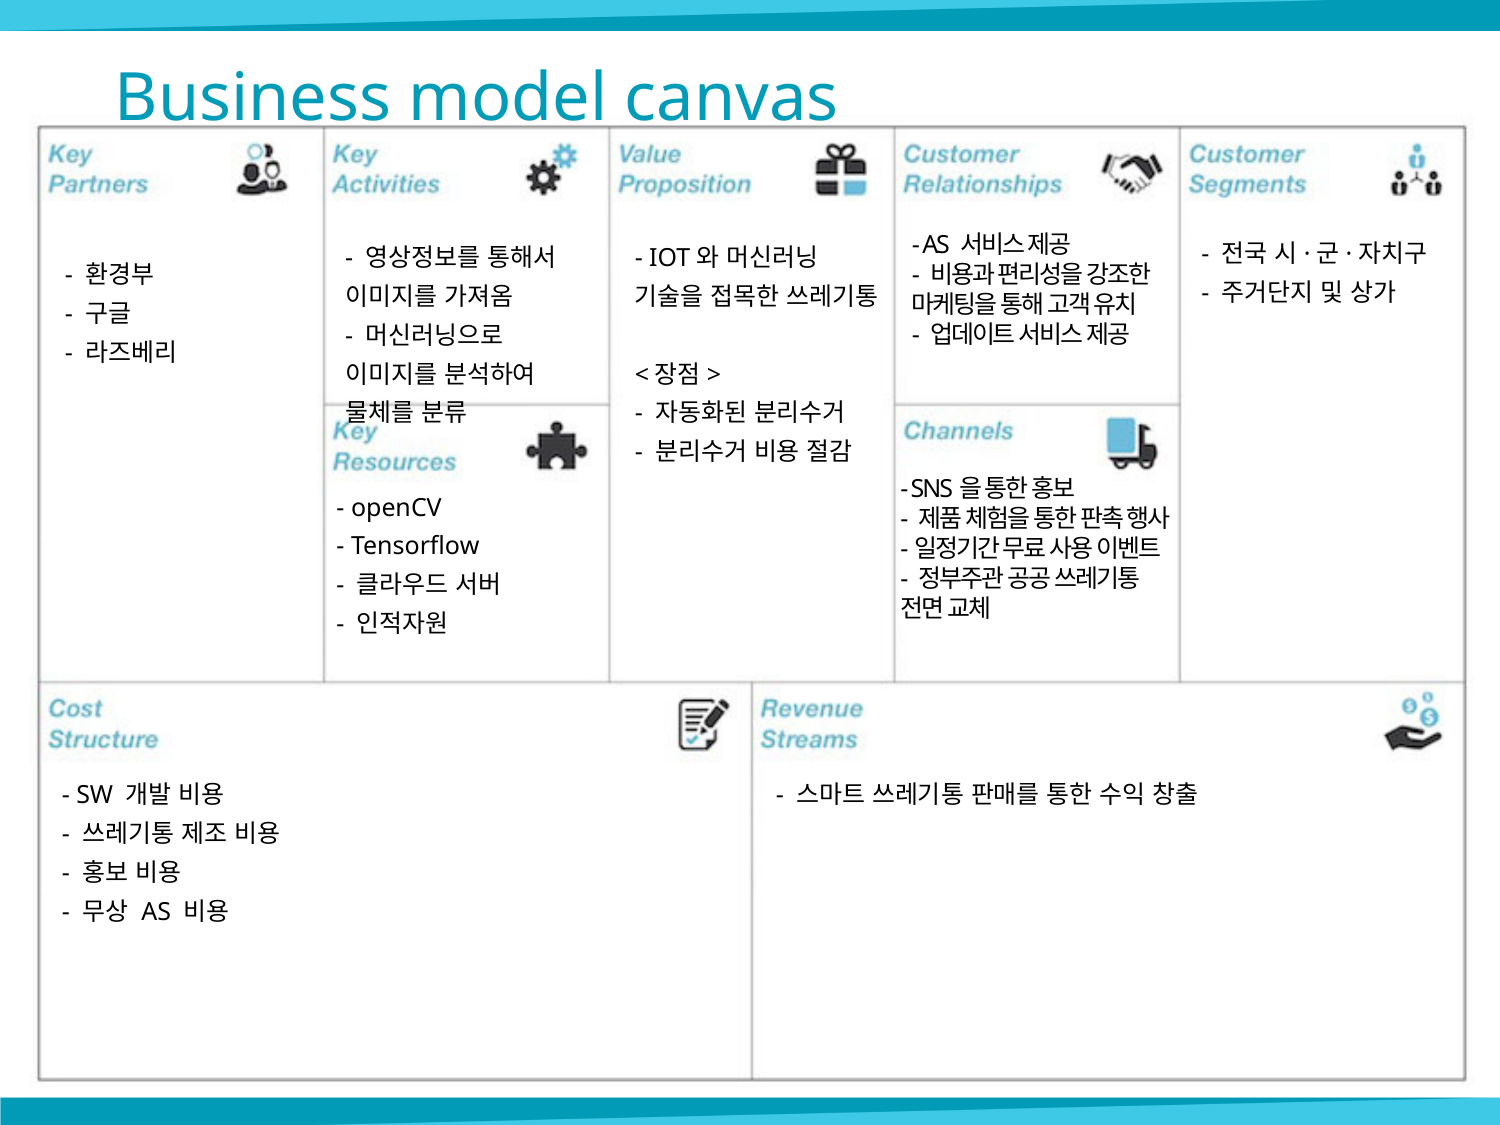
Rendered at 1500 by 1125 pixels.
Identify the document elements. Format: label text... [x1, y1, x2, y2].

picture [0, 0, 1500, 31]
text_box Business model canvas [100, 46, 939, 111]
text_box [29, 113, 1500, 1094]
picture [0, 1097, 1500, 1125]
